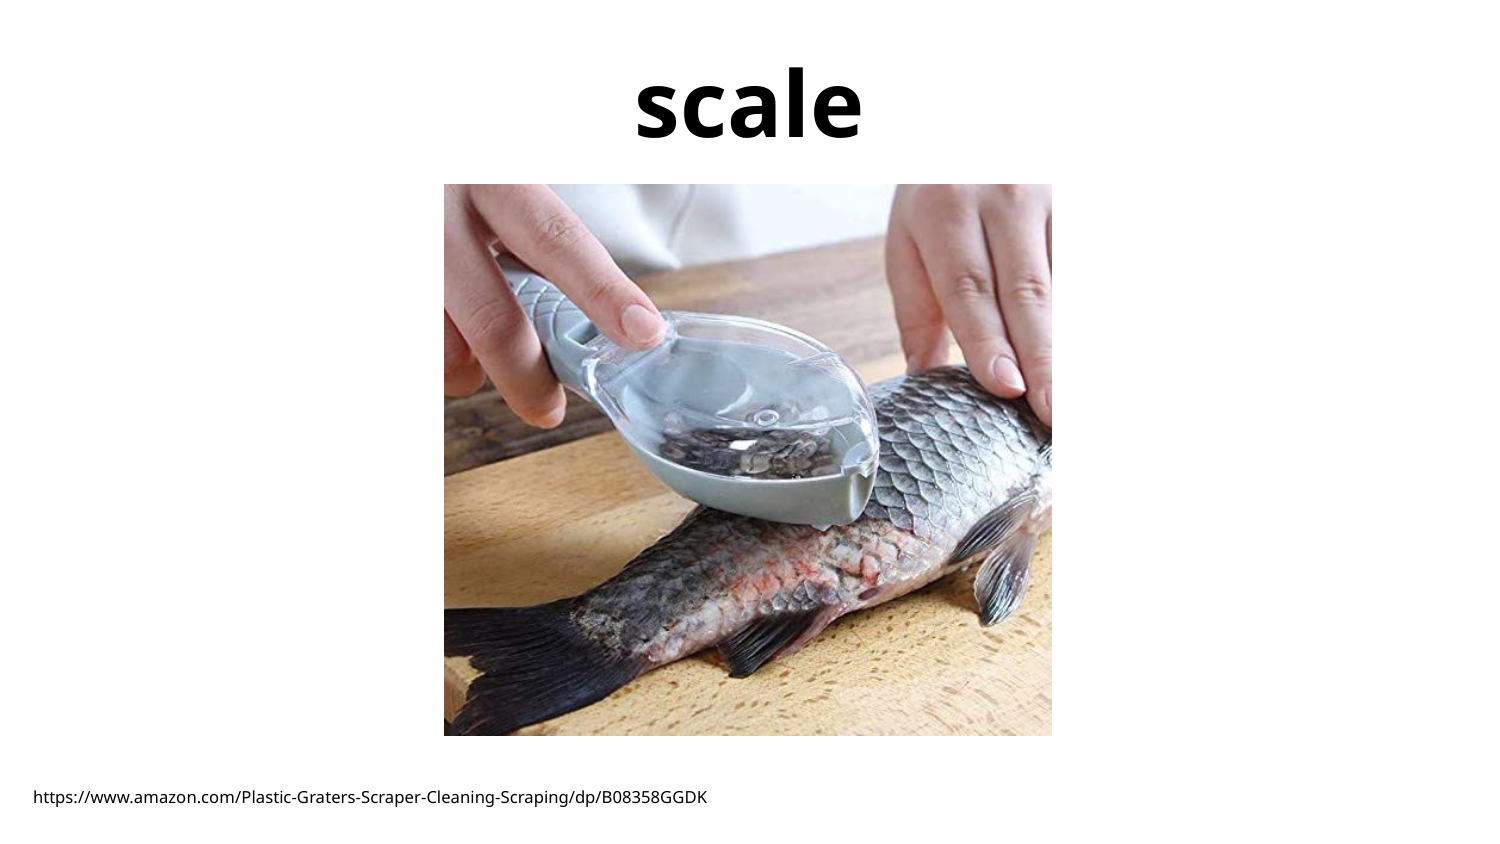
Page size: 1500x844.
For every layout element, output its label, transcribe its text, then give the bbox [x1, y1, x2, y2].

subtitle https://www.amazon.com/Plastic-Graters-Scraper-Cleaning-Scraping/dp/B08358GGDK [18, 771, 1478, 826]
title scale [51, 40, 1449, 171]
picture [444, 184, 1052, 736]
